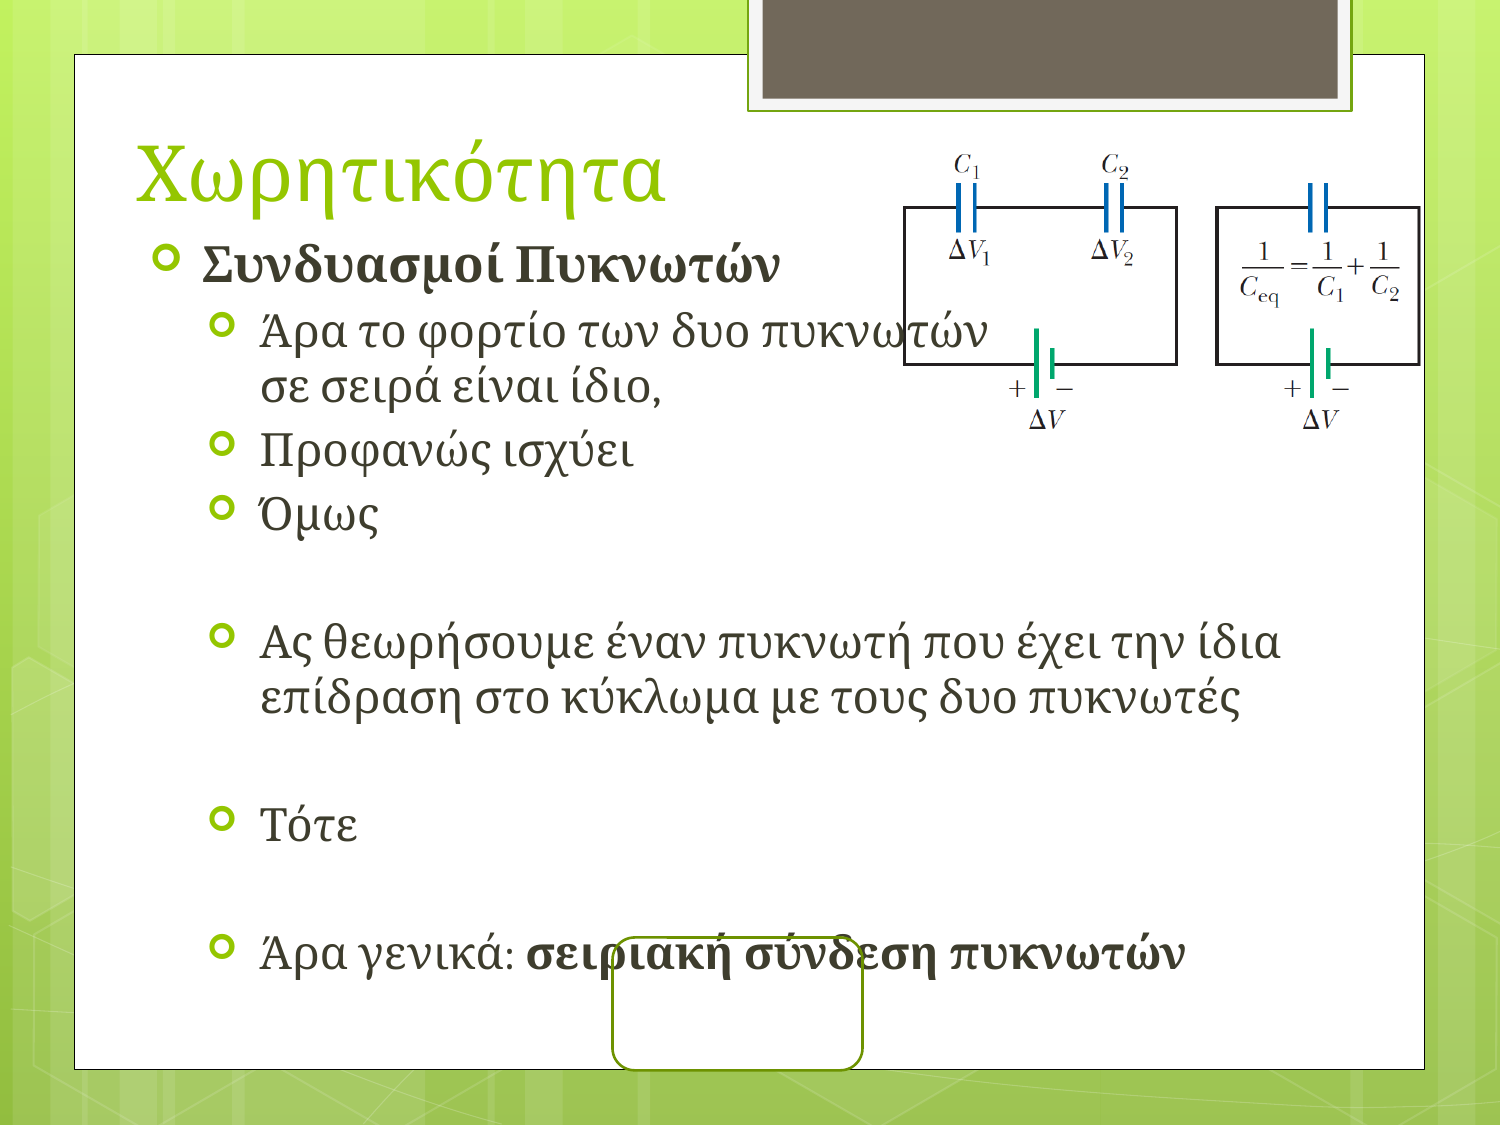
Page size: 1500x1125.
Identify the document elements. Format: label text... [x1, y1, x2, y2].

picture [1199, 137, 1423, 446]
picture [887, 137, 1181, 446]
text_box [611, 936, 864, 1072]
title Χωρητικότητα [121, 116, 1338, 225]
